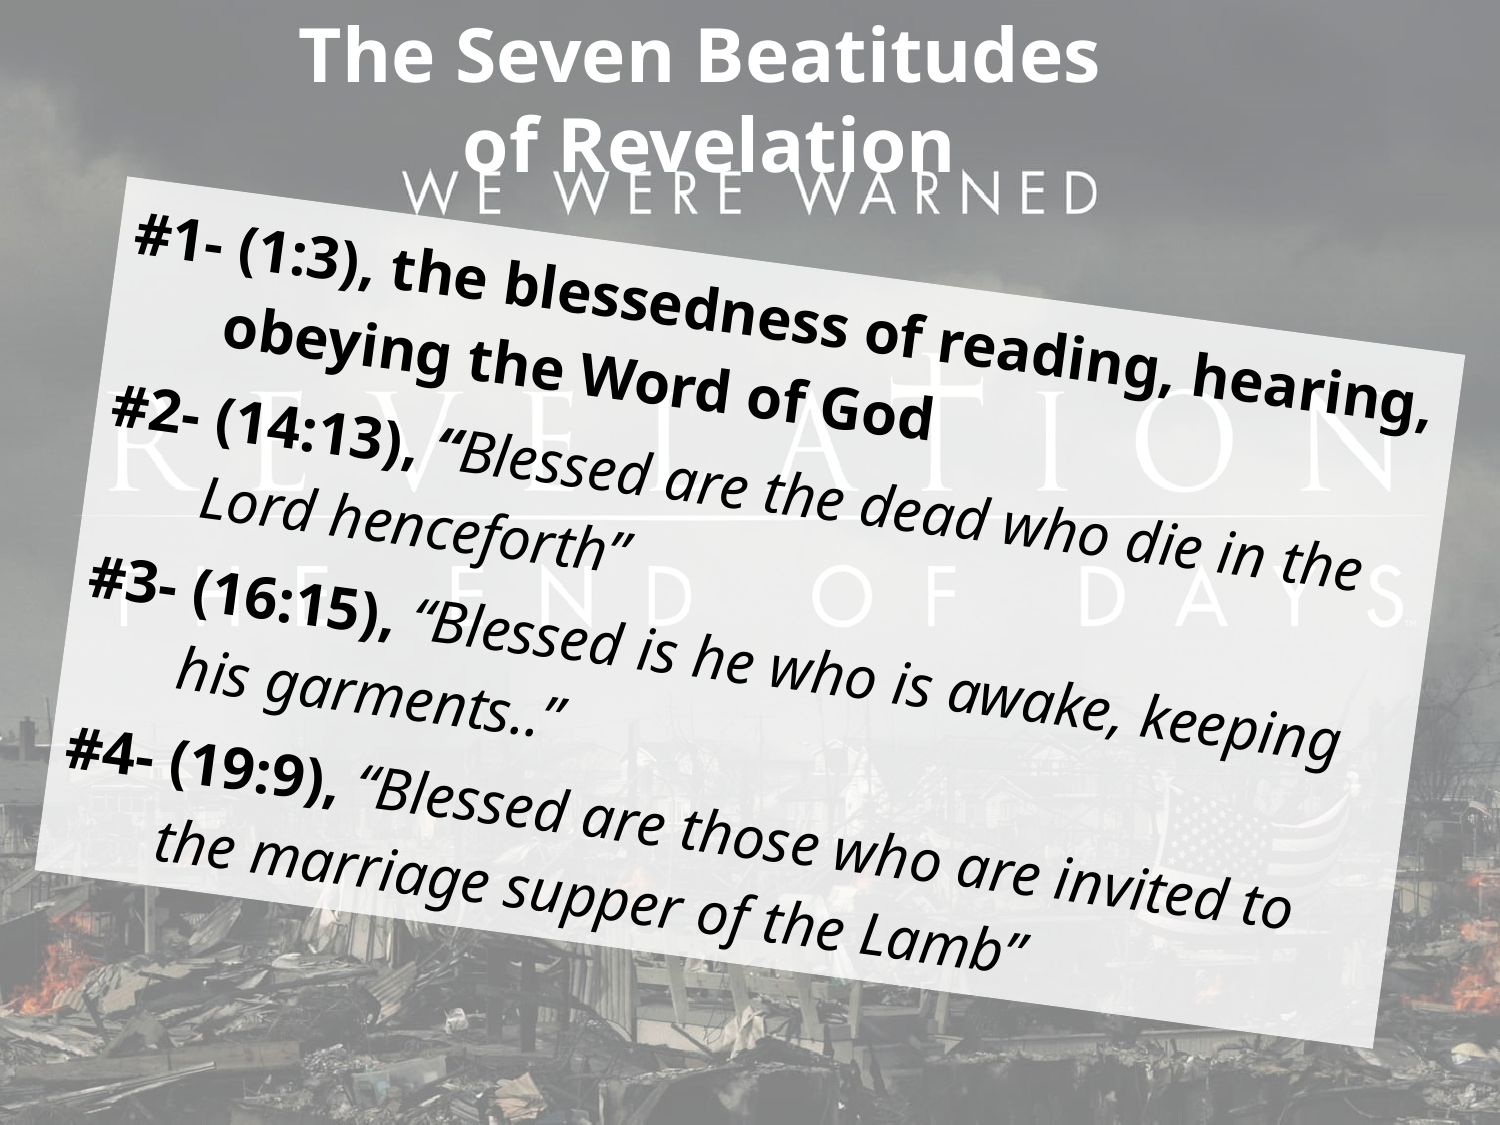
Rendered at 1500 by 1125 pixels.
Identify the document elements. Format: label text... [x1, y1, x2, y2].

text_box The Seven Beatitudes of Revelation [187, 0, 1213, 195]
list #1- (1:3), the blessedness of reading, hearing, obeying the Word of God #2- (14:13), “Blessed are the dead who die in the Lord henceforth” #3- (16:15), “Blessed is he who is awake, keeping his garments..” #4- (19:9), “Blessed are those who are invited to the marriage supper of the Lamb” [34, 176, 1466, 1049]
